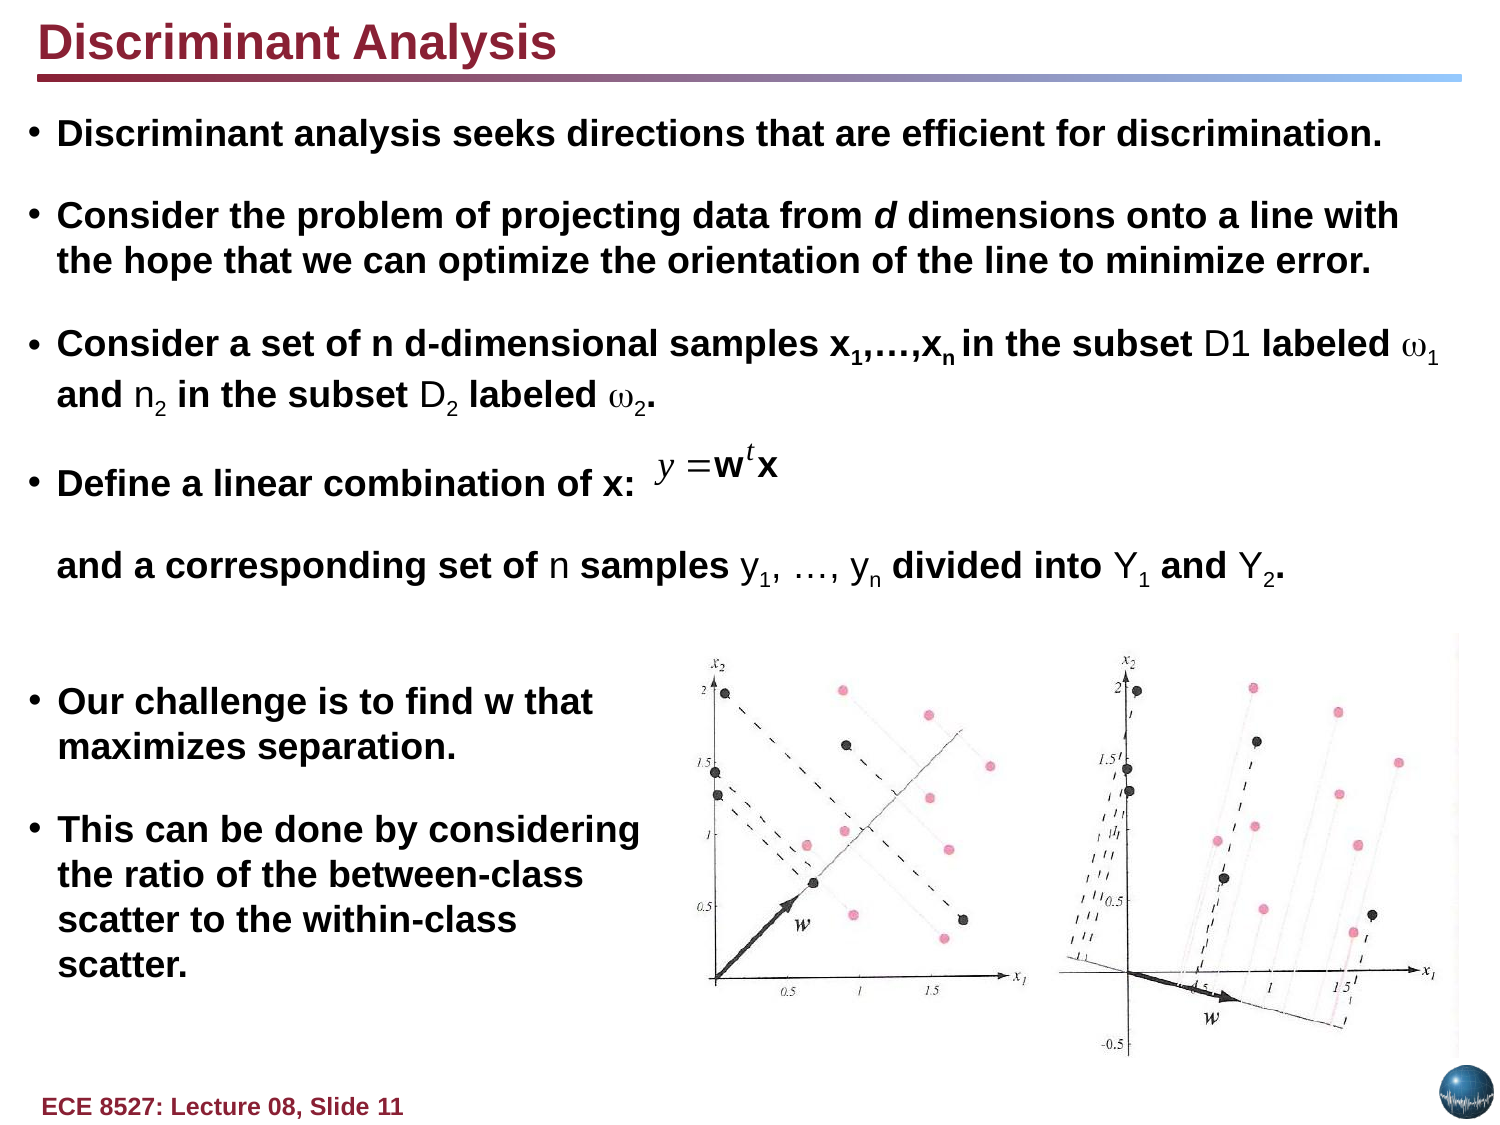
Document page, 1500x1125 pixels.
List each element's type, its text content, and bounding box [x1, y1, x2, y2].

text_box Discriminant analysis seeks directions that are efficient for discrimination. Consider the problem of projecting data from d dimensions onto a line with the hope that we can optimize the orientation of the line to minimize error. Consider a set of n d-dimensional samples x1,…,xn in the subset D1 labeled 1 and n2 in the subset D2 labeled 2. Define a linear combination of x: and a corresponding set of n samples y1, …, yn divided into Y1 and Y2. [27, 108, 1449, 593]
slide_number [0, 1074, 400, 1125]
picture [667, 632, 1460, 1058]
picture [1439, 1065, 1494, 1119]
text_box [649, 433, 784, 491]
text_box Discriminant Analysis [37, 9, 1459, 70]
text_box Our challenge is to find w that maximizes separation. This can be done by considering the ratio of the between-class scatter to the within-class scatter. [28, 677, 649, 985]
